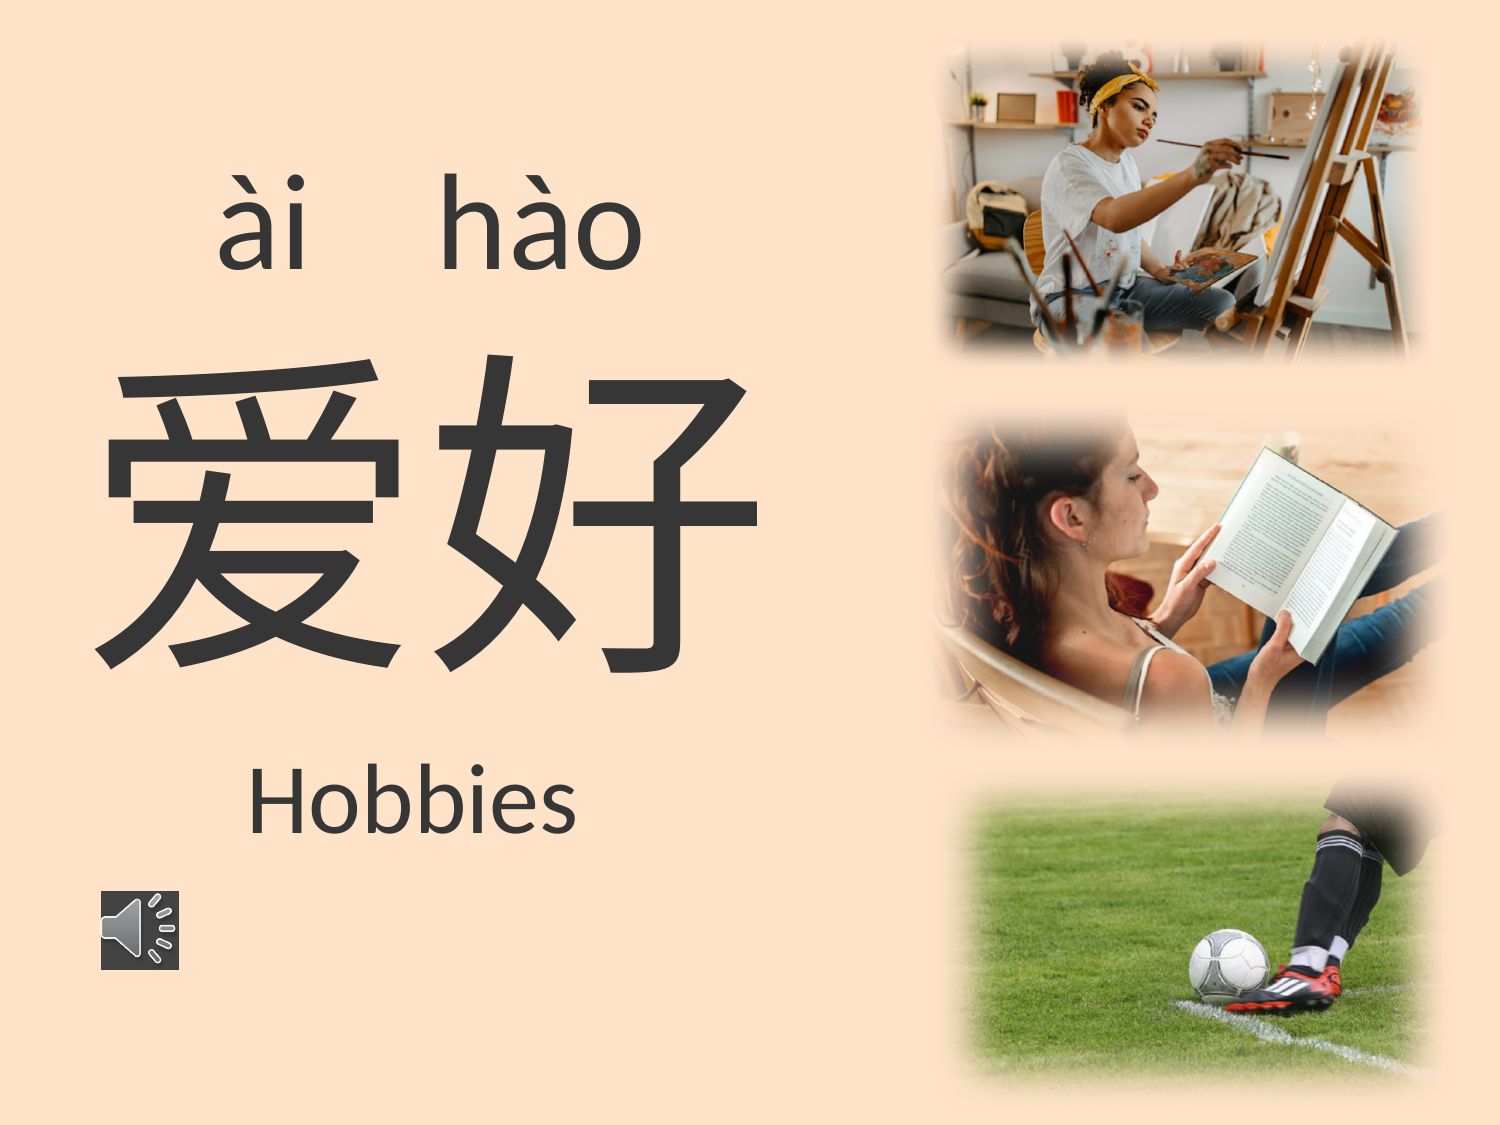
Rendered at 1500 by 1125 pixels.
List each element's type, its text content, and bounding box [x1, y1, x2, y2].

picture [926, 33, 1435, 372]
text_box 爱好 [65, 292, 787, 723]
text_box ài​ hào [163, 125, 662, 305]
picture [921, 397, 1455, 753]
picture [99, 890, 181, 971]
text_box Hobbies [231, 726, 620, 862]
picture [932, 763, 1455, 1112]
